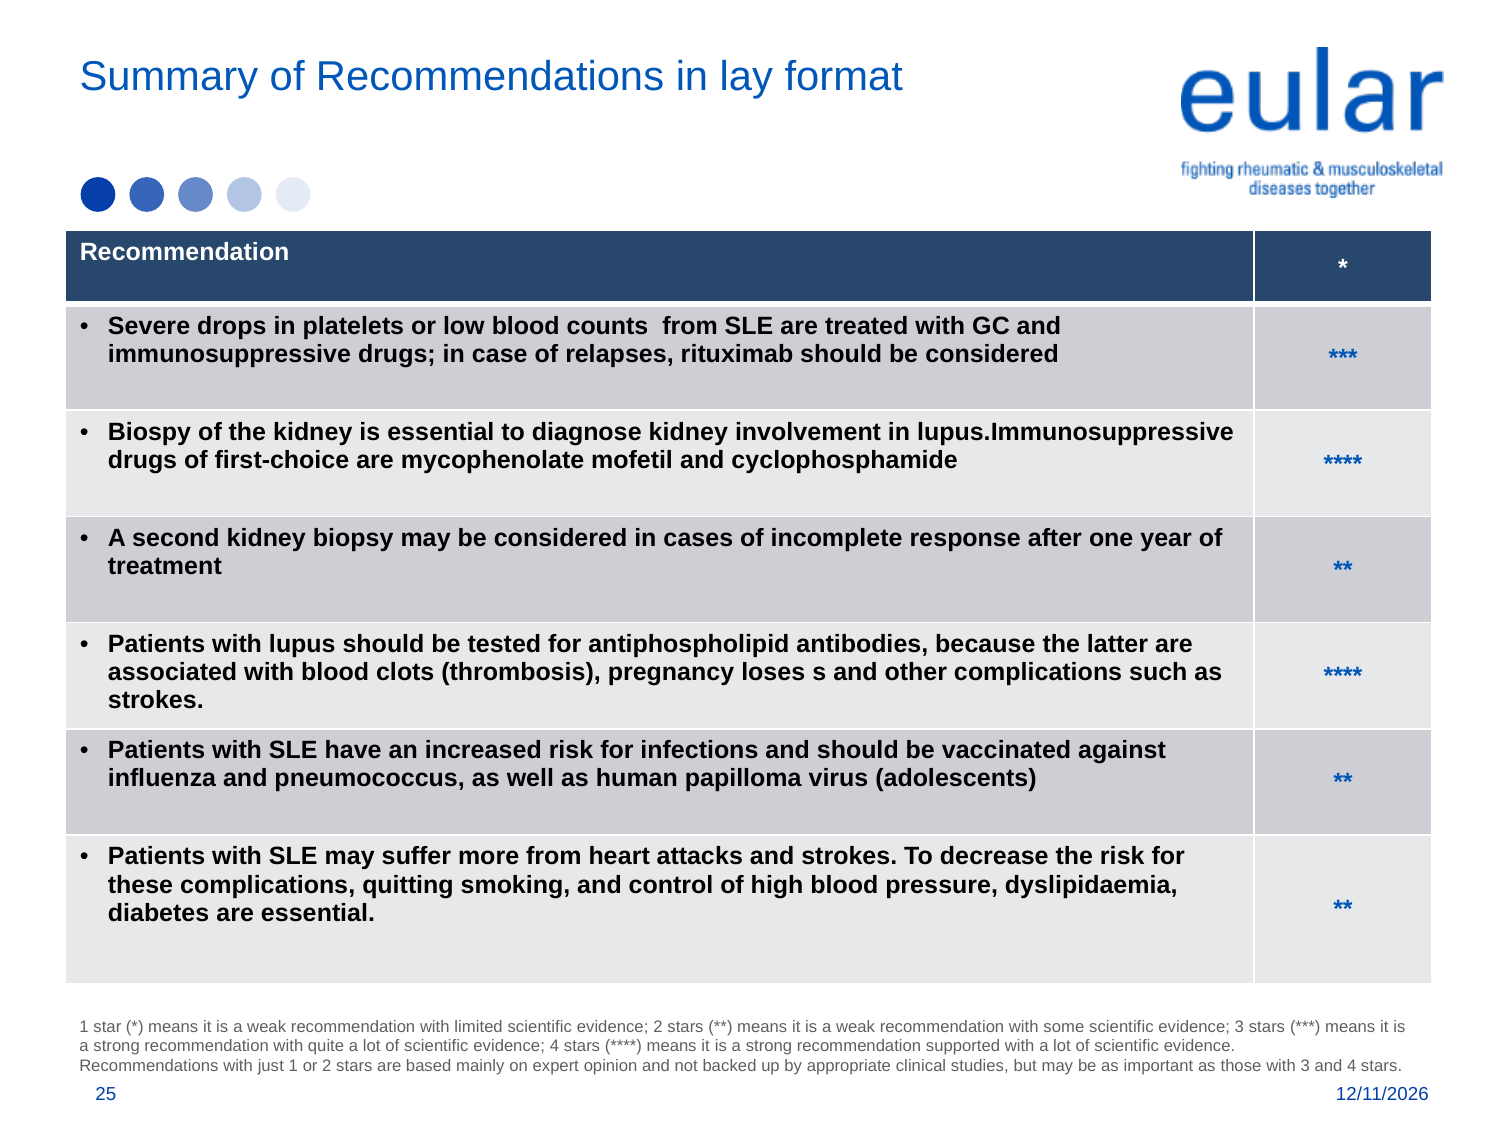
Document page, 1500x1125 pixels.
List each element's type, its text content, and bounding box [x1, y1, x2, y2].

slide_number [1242, 1062, 1444, 1123]
table_cell Patients with SLE may suffer more from heart attacks and strokes. To decrease the risk for these complications, quitting smoking, and control of high blood pressure, dyslipidaemia, diabetes are essential. [66, 836, 1253, 983]
table_cell *** [1255, 307, 1431, 409]
picture [1181, 47, 1444, 198]
table_cell ** [1255, 730, 1431, 834]
title Summary of Recommendations in lay format [64, 41, 1432, 146]
slide_number 25 [80, 1083, 224, 1123]
table_cell A second kidney biopsy may be considered in cases of incomplete response after one year of treatment [66, 517, 1253, 622]
table_cell **** [1255, 623, 1431, 728]
text_box 1 star (*) means it is a weak recommendation with limited scientific evidence; 2 stars (**) means it is a weak recommendation with some scientific evidence; 3 stars (***) means it is a strong recommendation with quite a lot of scientific evidence; 4 stars (****) means it is a strong recommendation supported with a lot of scientific evidence. Recommendations with just 1 or 2 stars are based mainly on expert opinion and not backed up by appropriate clinical studies, but may be as important as those with 3 and 4 stars. [64, 1007, 1436, 1083]
table_cell Severe drops in platelets or low blood counts from SLE are treated with GC and immunosuppressive drugs; in case of relapses, rituximab should be considered [66, 307, 1253, 409]
table_cell ** [1255, 517, 1431, 622]
table_cell Patients with lupus should be tested for antiphospholipid antibodies, because the latter are associated with blood clots (thrombosis), pregnancy loses s and other complications such as strokes. [66, 623, 1253, 728]
table_cell **** [1255, 411, 1431, 516]
table_header * [1255, 231, 1431, 301]
table_cell Biospy of the kidney is essential to diagnose kidney involvement in lupus.Immunosuppressive drugs of first-choice are mycophenolate mofetil and cyclophosphamide [66, 411, 1253, 516]
table_cell ** [1255, 836, 1431, 983]
table_cell Patients with SLE have an increased risk for infections and should be vaccinated against influenza and pneumococcus, as well as human papilloma virus (adolescents) [66, 730, 1253, 834]
table_header Recommendation [66, 231, 1253, 301]
